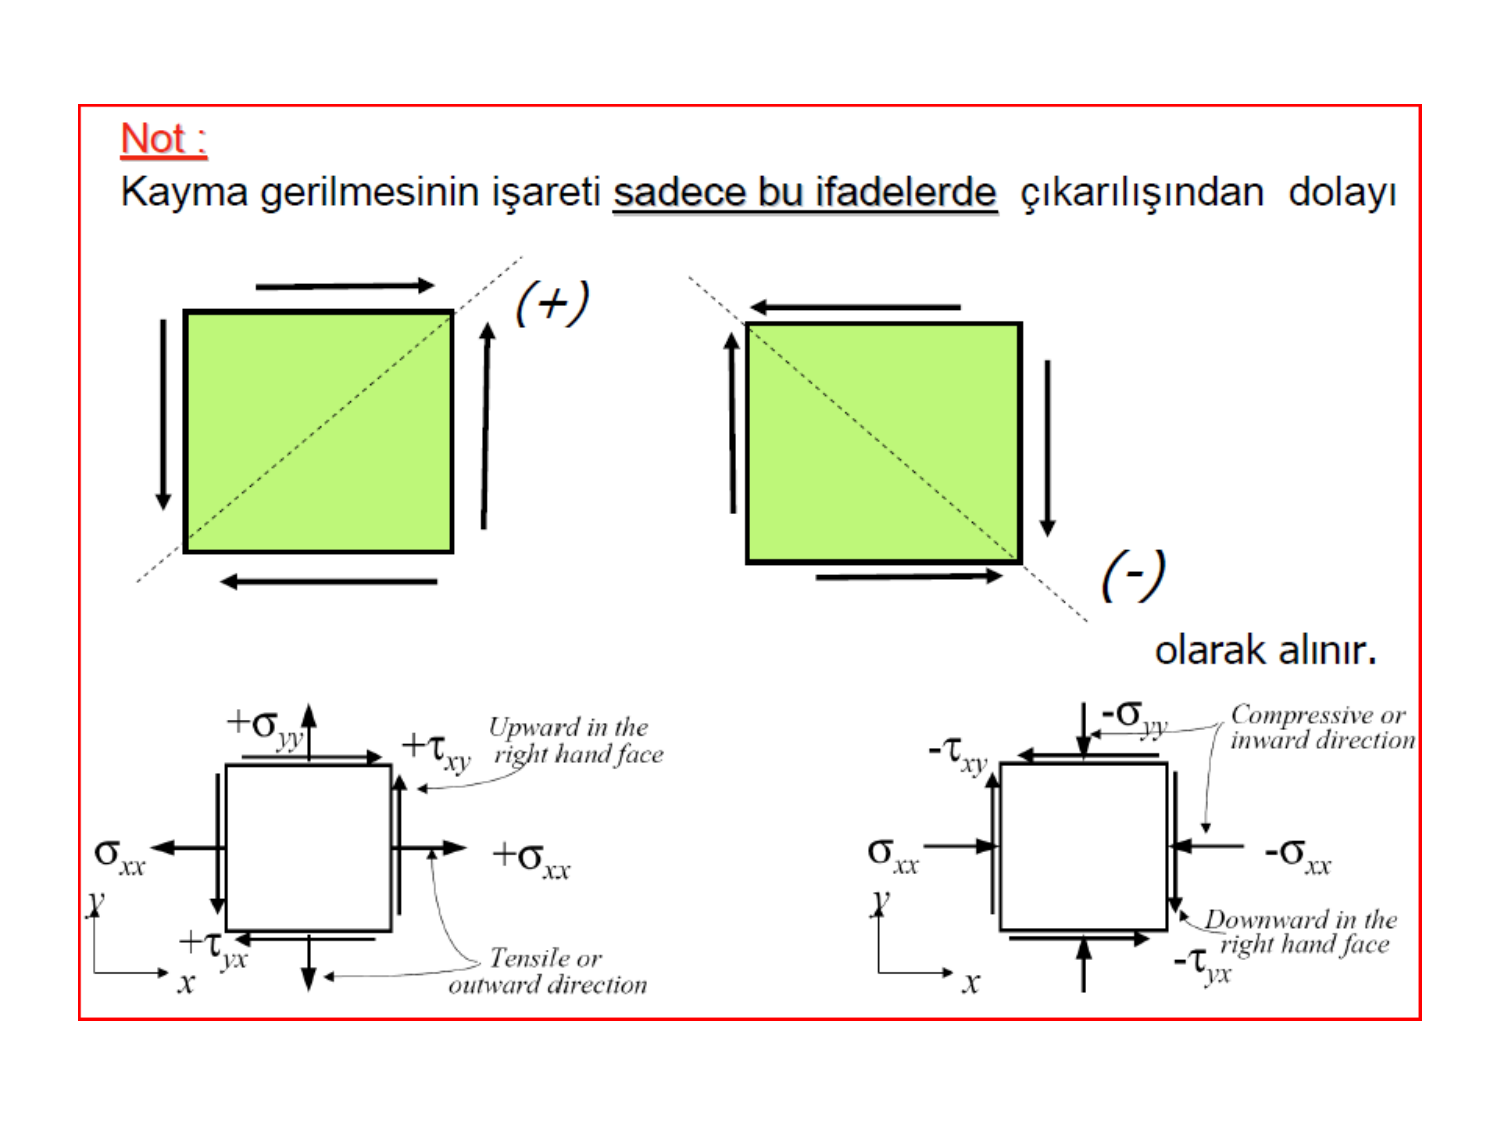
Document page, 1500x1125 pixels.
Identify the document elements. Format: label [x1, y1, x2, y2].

picture [77, 104, 1423, 1021]
